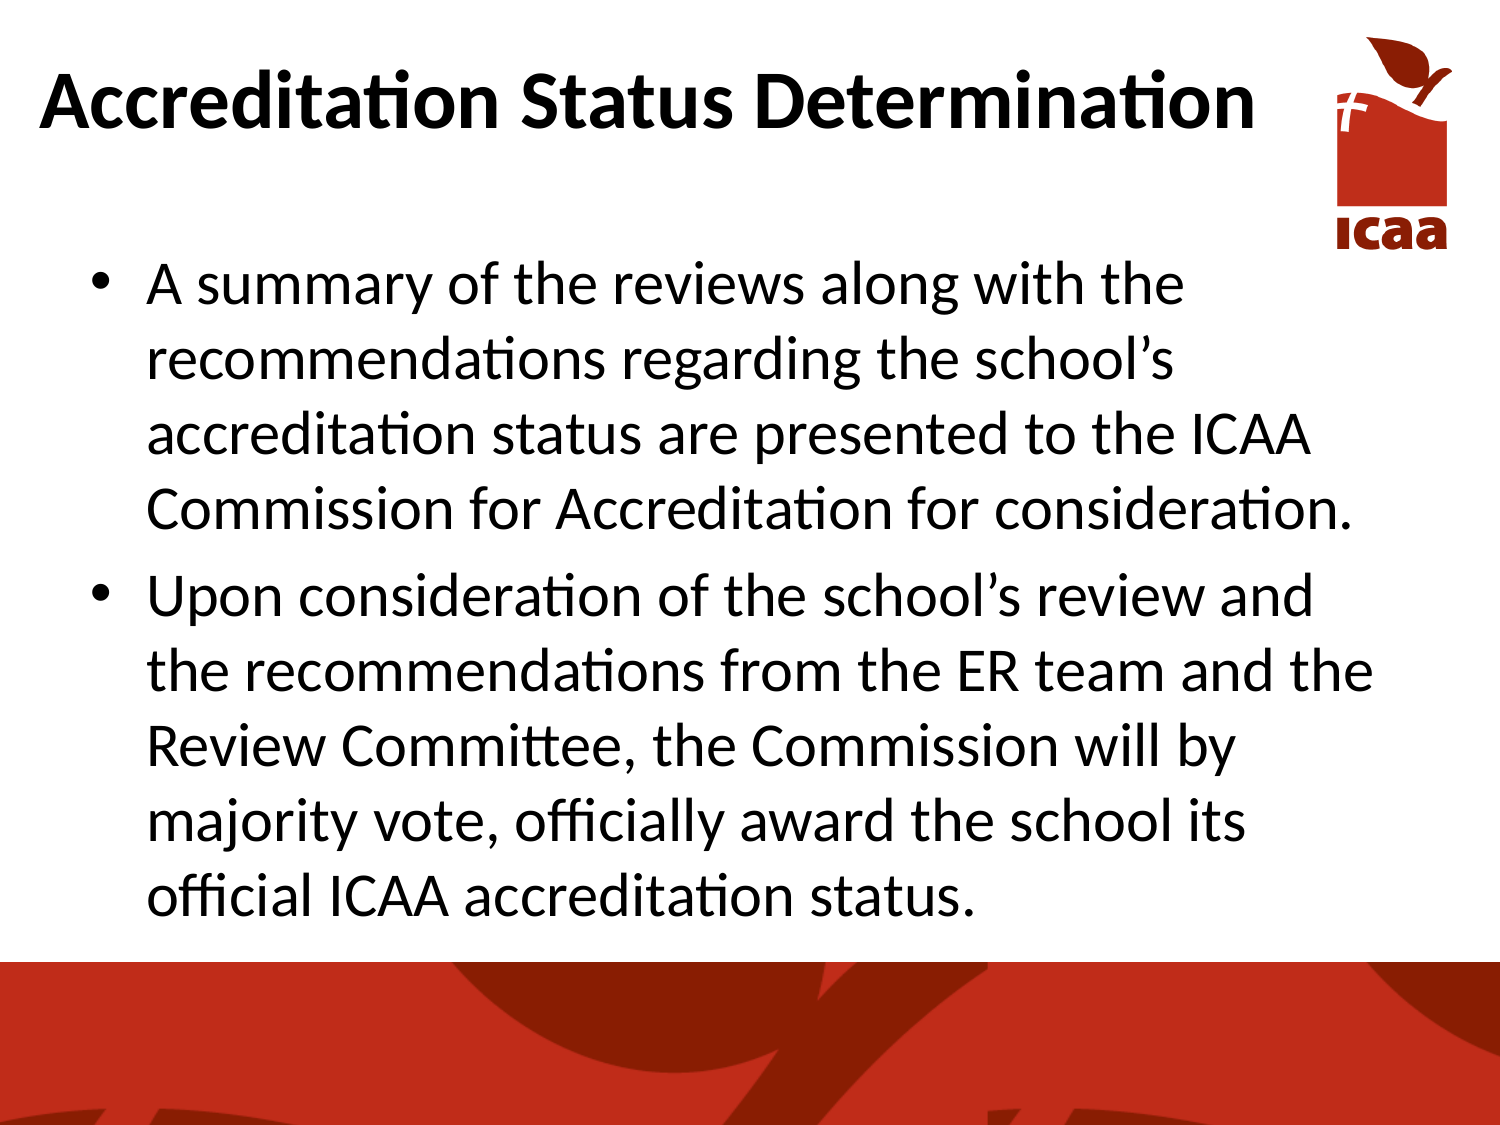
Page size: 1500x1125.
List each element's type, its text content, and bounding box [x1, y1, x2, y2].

text_box Accreditation Status Determination [24, 37, 1335, 213]
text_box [0, 962, 1500, 1125]
text_box A summary of the reviews along with the recommendations regarding the school’s accreditation status are presented to the ICAA Commission for Accreditation for consideration. Upon consideration of the school’s review and the recommendations from the ER team and the Review Committee, the Commission will by majority vote, officially award the school its official ICAA accreditation status. [74, 234, 1425, 960]
picture [1337, 37, 1452, 251]
